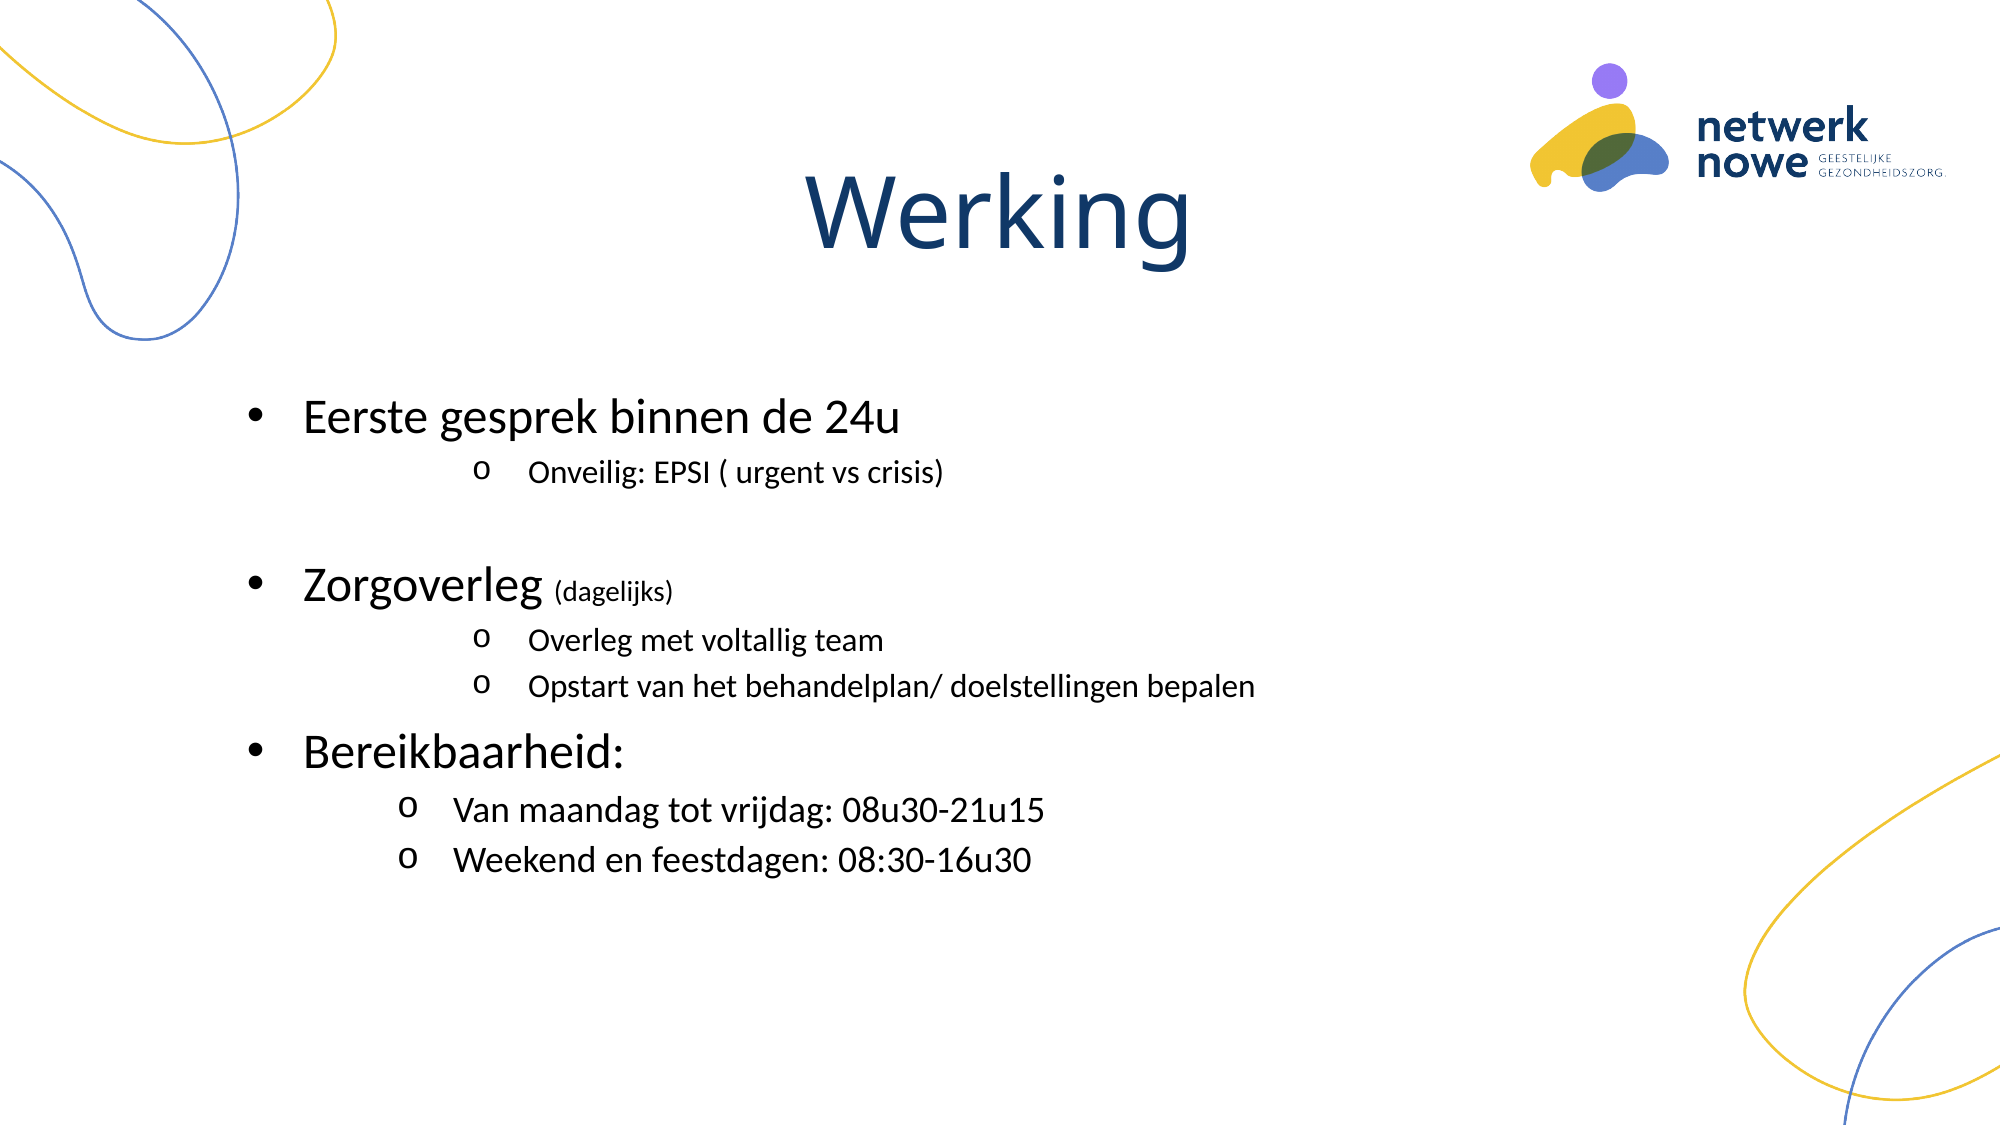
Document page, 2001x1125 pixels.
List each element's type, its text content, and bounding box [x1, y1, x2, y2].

text_box Werking [337, 59, 1863, 278]
picture [1530, 63, 1946, 193]
picture [1743, 753, 2000, 1125]
picture [0, 0, 337, 342]
text_box Eerste gesprek binnen de 24u Onveilig: EPSI ( urgent vs crisis) Zorgoverleg (dagelijks) Overleg met voltallig team Opstart van het behandelplan/ doelstellingen bepalen Bereikbaarheid: Van maandag tot vrijdag: 08u30-21u15 Weekend en feestdagen: 08:30-16u30 [231, 302, 1769, 952]
